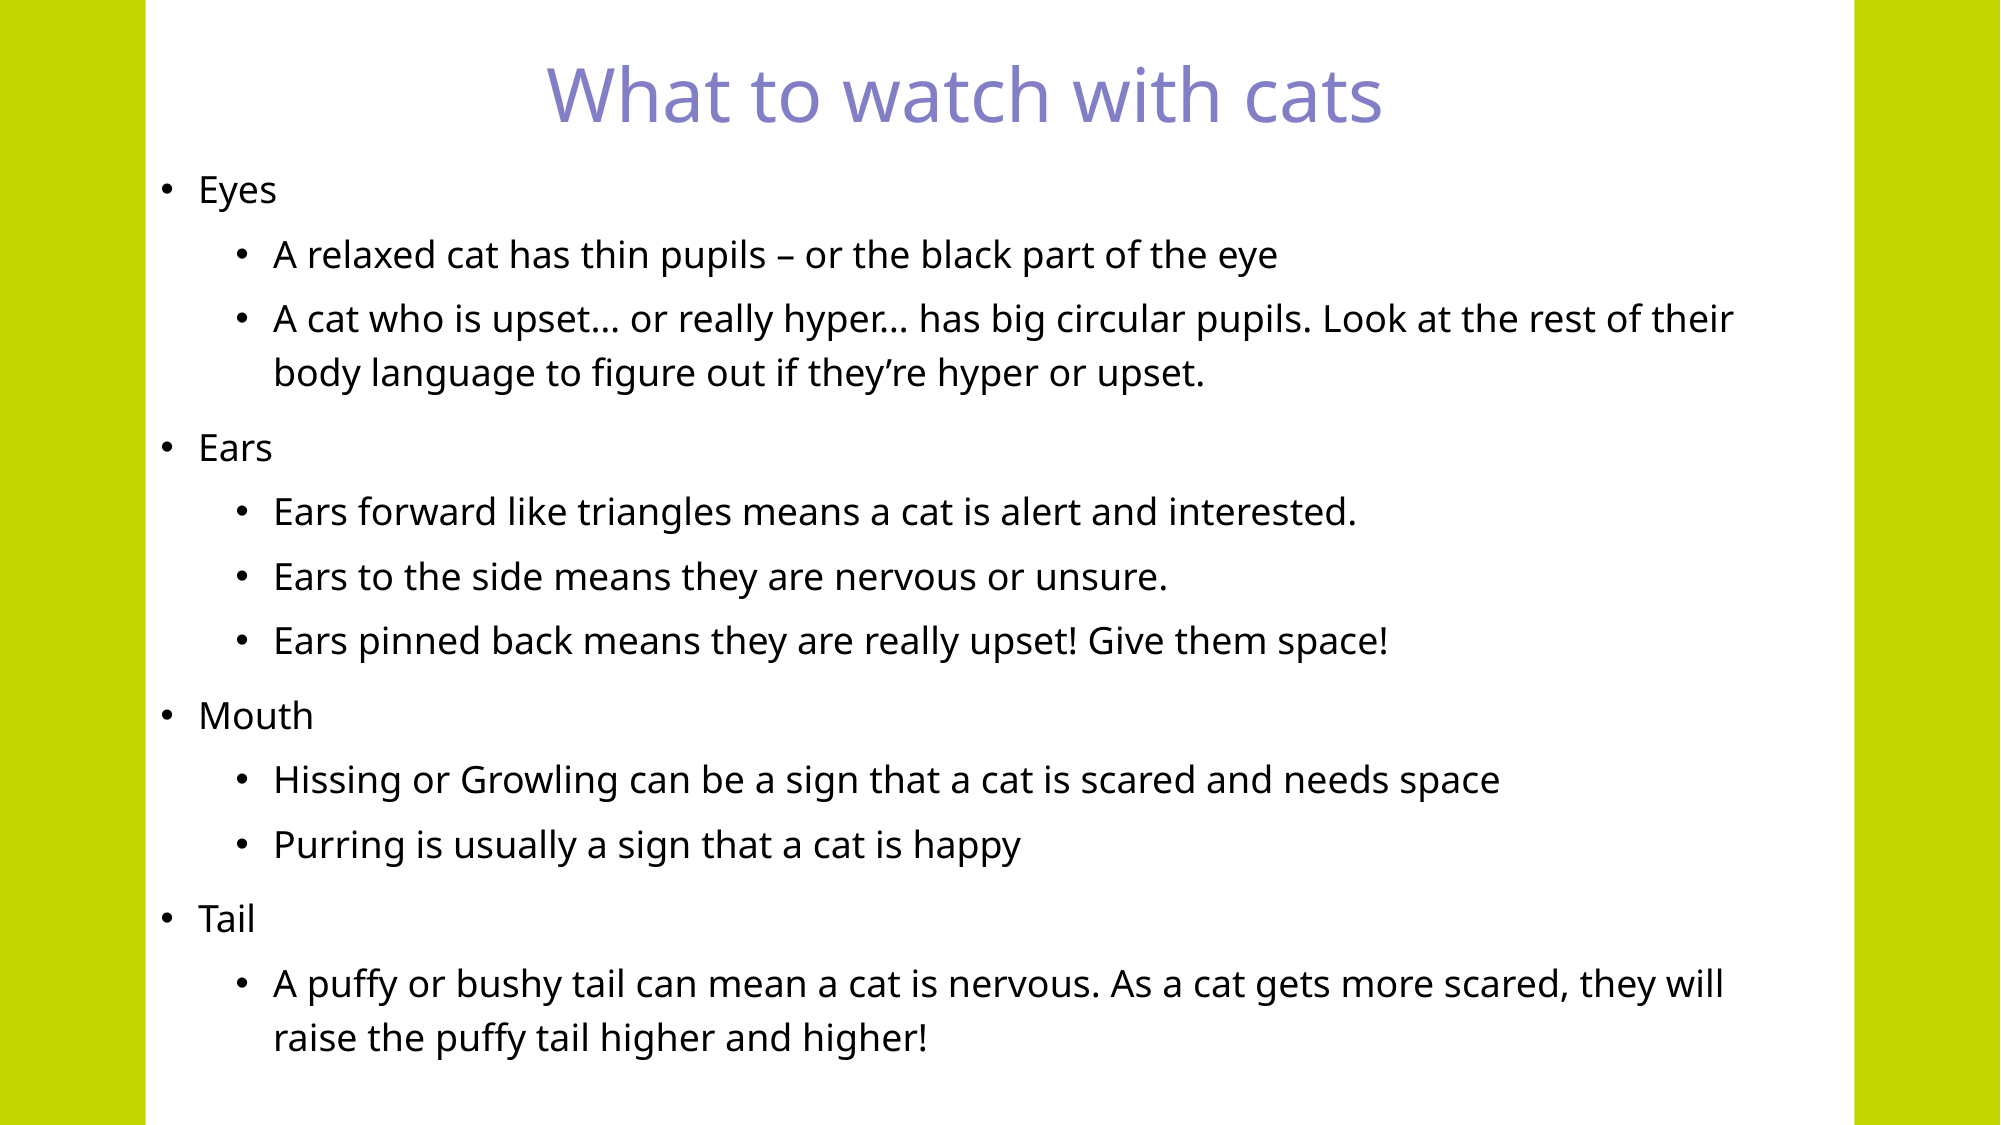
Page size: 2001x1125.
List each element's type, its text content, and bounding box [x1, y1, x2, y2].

text_box What to watch with cats [145, 39, 1785, 145]
text_box [1853, 0, 2000, 1125]
text_box Eyes A relaxed cat has thin pupils – or the black part of the eye A cat who is upset… or really hyper… has big circular pupils. Look at the rest of their body language to figure out if they’re hyper or upset. Ears Ears forward like triangles means a cat is alert and interested. Ears to the side means they are nervous or unsure. Ears pinned back means they are really upset! Give them space! Mouth Hissing or Growling can be a sign that a cat is scared and needs space Purring is usually a sign that a cat is happy Tail A puffy or bushy tail can mean a cat is nervous. As a cat gets more scared, they will raise the puffy tail higher and higher! [145, 149, 1823, 975]
text_box [0, 0, 147, 1125]
